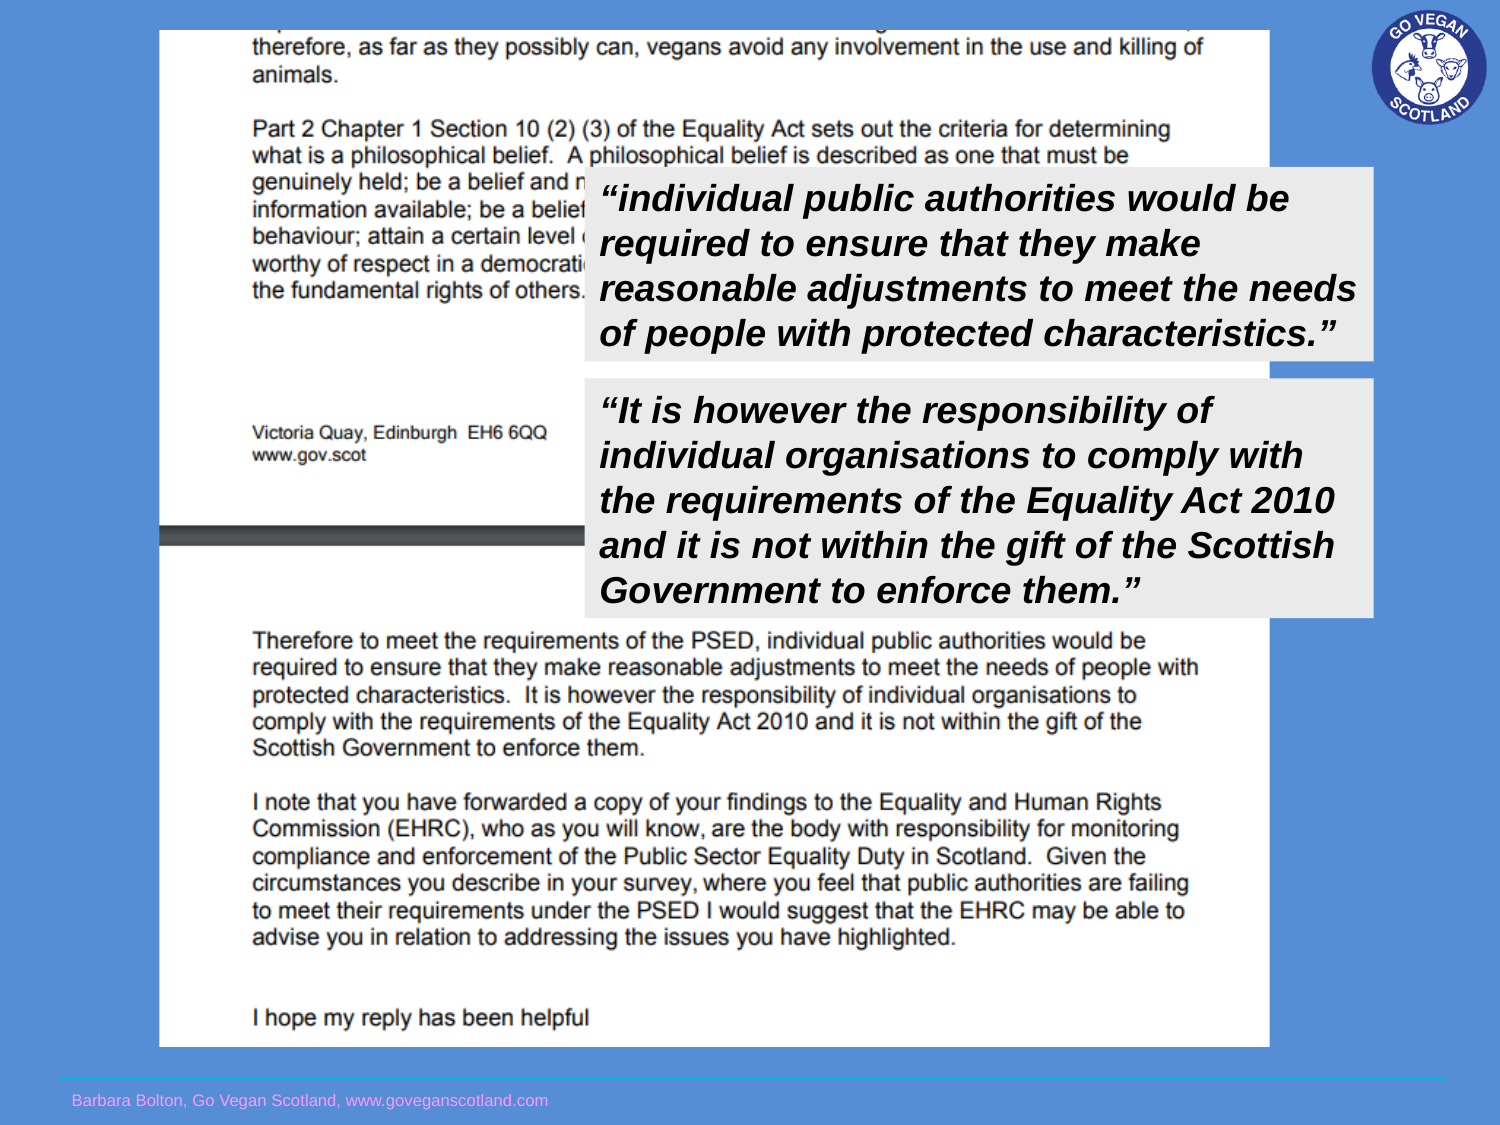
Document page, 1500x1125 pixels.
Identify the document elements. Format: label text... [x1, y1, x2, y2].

text_box “It is however the responsibility of individual organisations to comply with the requirements of the Equality Act 2010 and it is not within the gift of the Scottish Government to enforce them.” [1275, 378, 1374, 619]
picture [1328, 8, 1500, 127]
text_box “individual public authorities would be required to ensure that they make reasonable adjustments to meet the needs of people with protected characteristics.” [1275, 166, 1374, 362]
footer Barbara Bolton, Go Vegan Scotland, www.goveganscotland.com [43, 1082, 565, 1122]
picture [159, 30, 1270, 1047]
